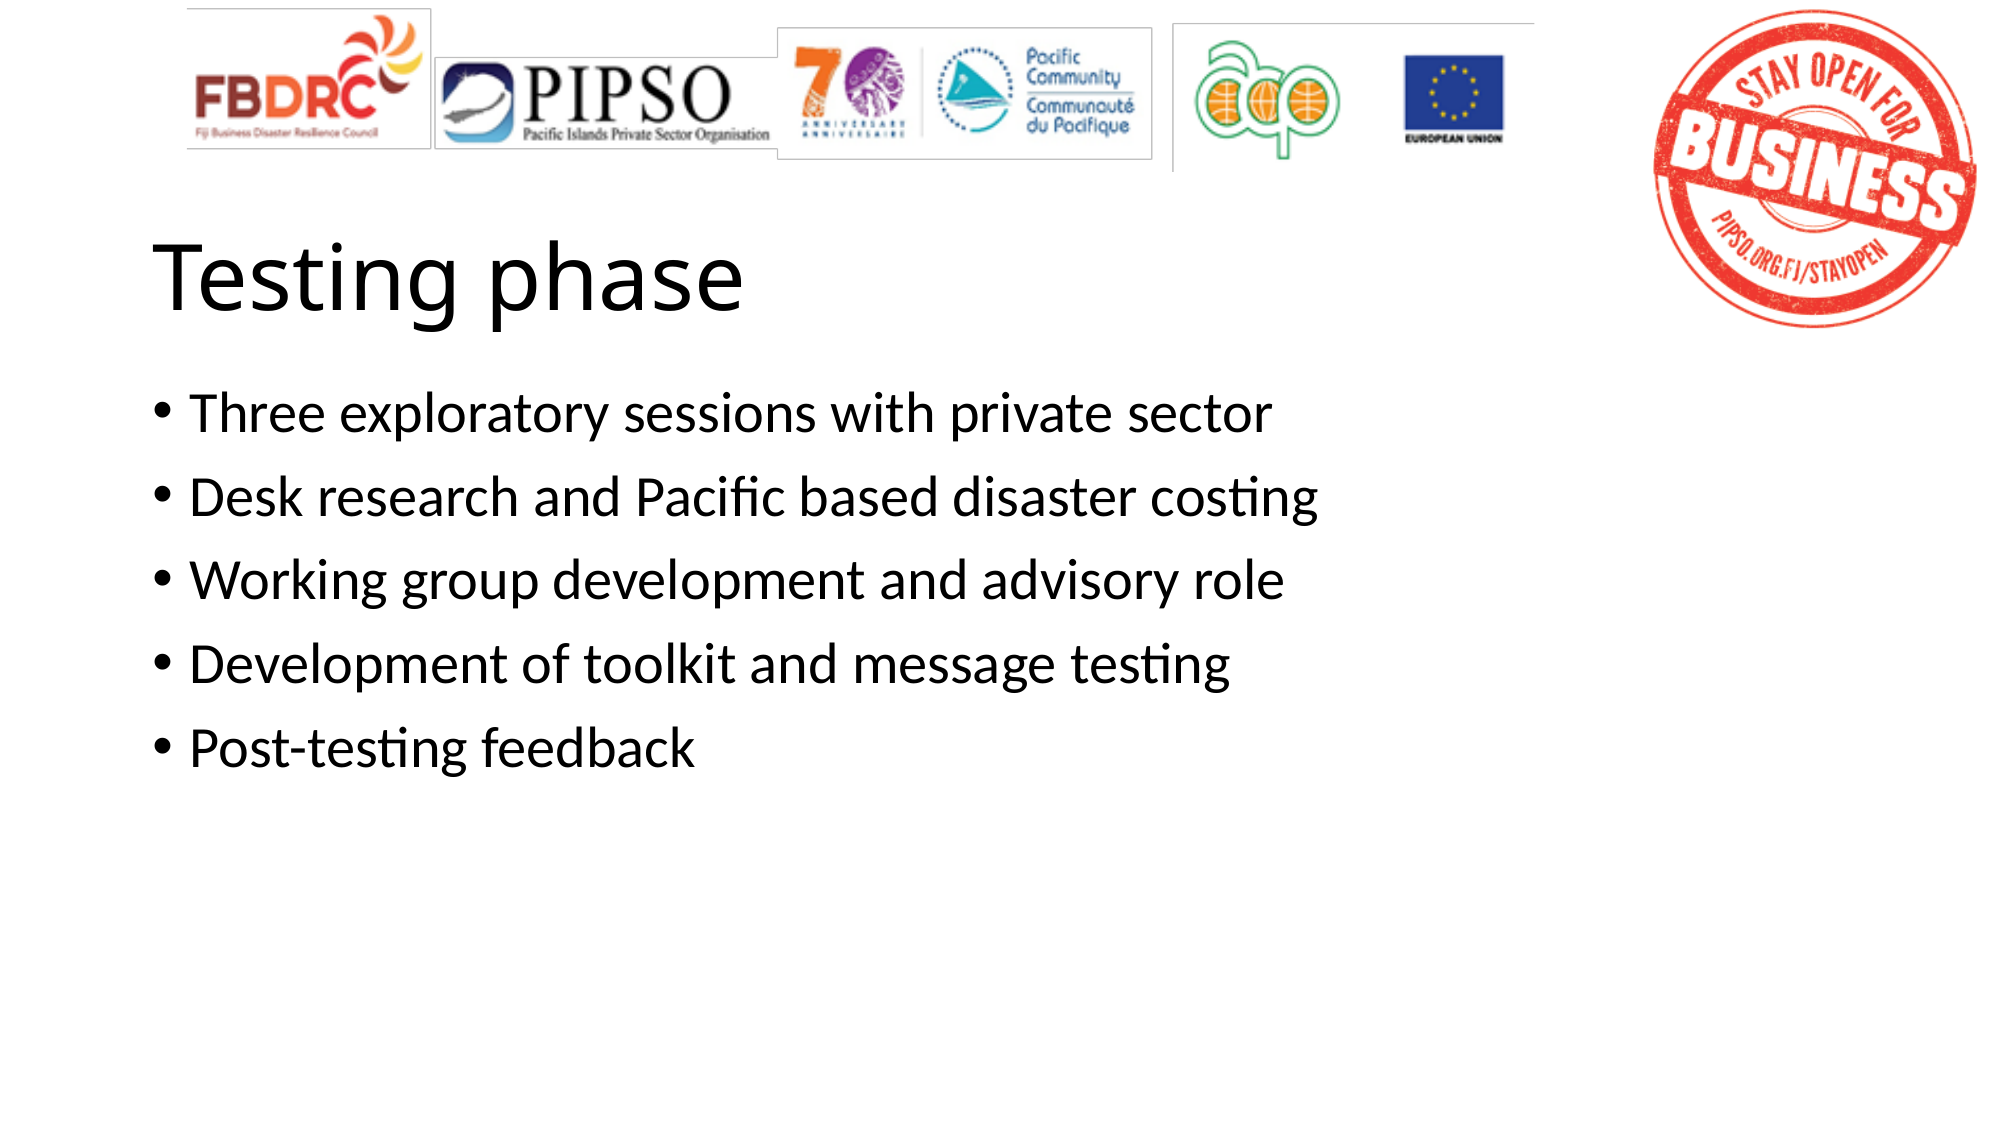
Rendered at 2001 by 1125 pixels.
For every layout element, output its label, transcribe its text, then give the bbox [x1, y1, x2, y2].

list Three exploratory sessions with private sector Desk research and Pacific based disaster costing Working group development and advisory role Development of toolkit and message testing Post-testing feedback [137, 374, 1863, 842]
picture [186, 5, 1535, 172]
picture [1653, 0, 1982, 344]
title Testing phase [137, 171, 1863, 374]
